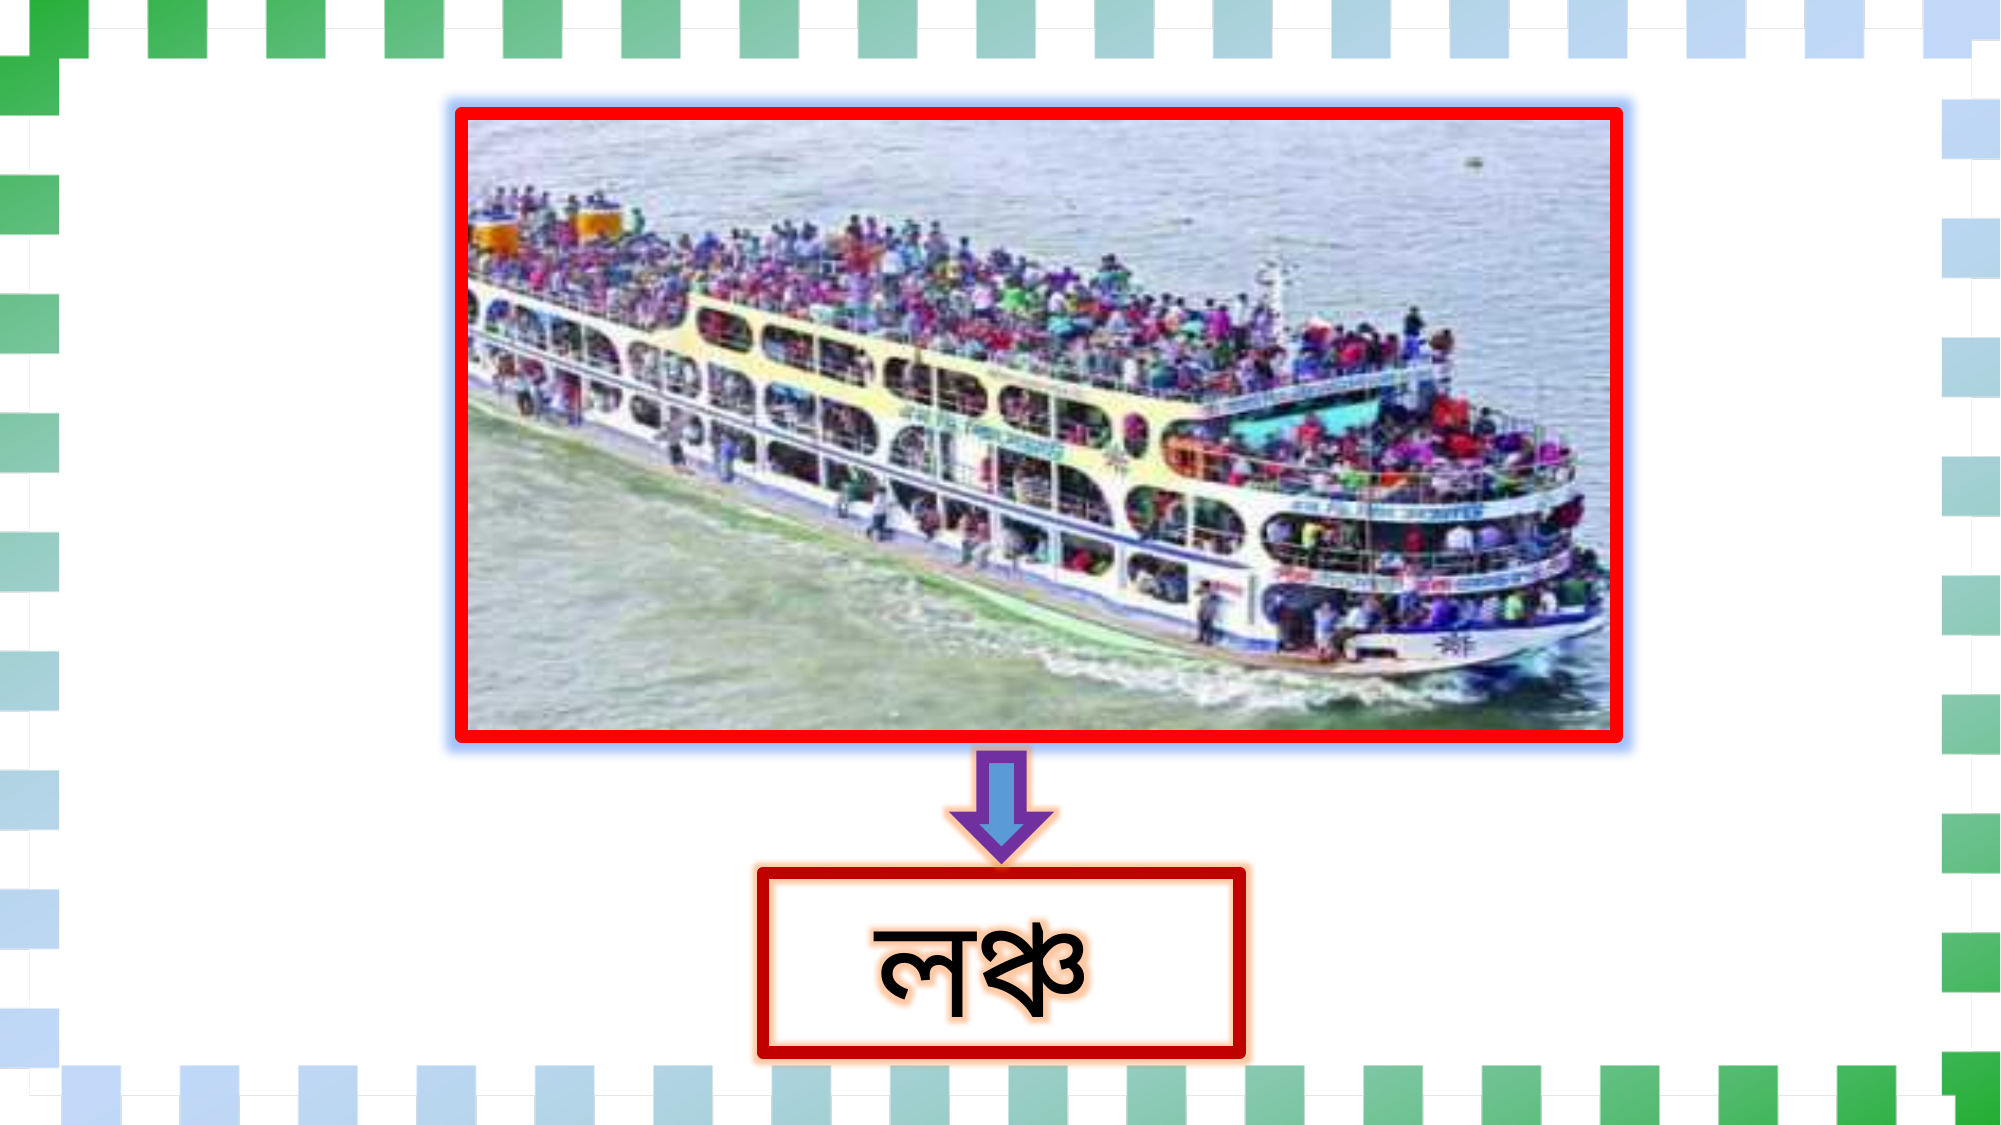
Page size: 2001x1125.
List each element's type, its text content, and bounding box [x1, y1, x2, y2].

picture [0, 0, 2001, 1125]
text_box [961, 755, 1042, 857]
text_box লঞ্চ [763, 873, 1240, 1053]
